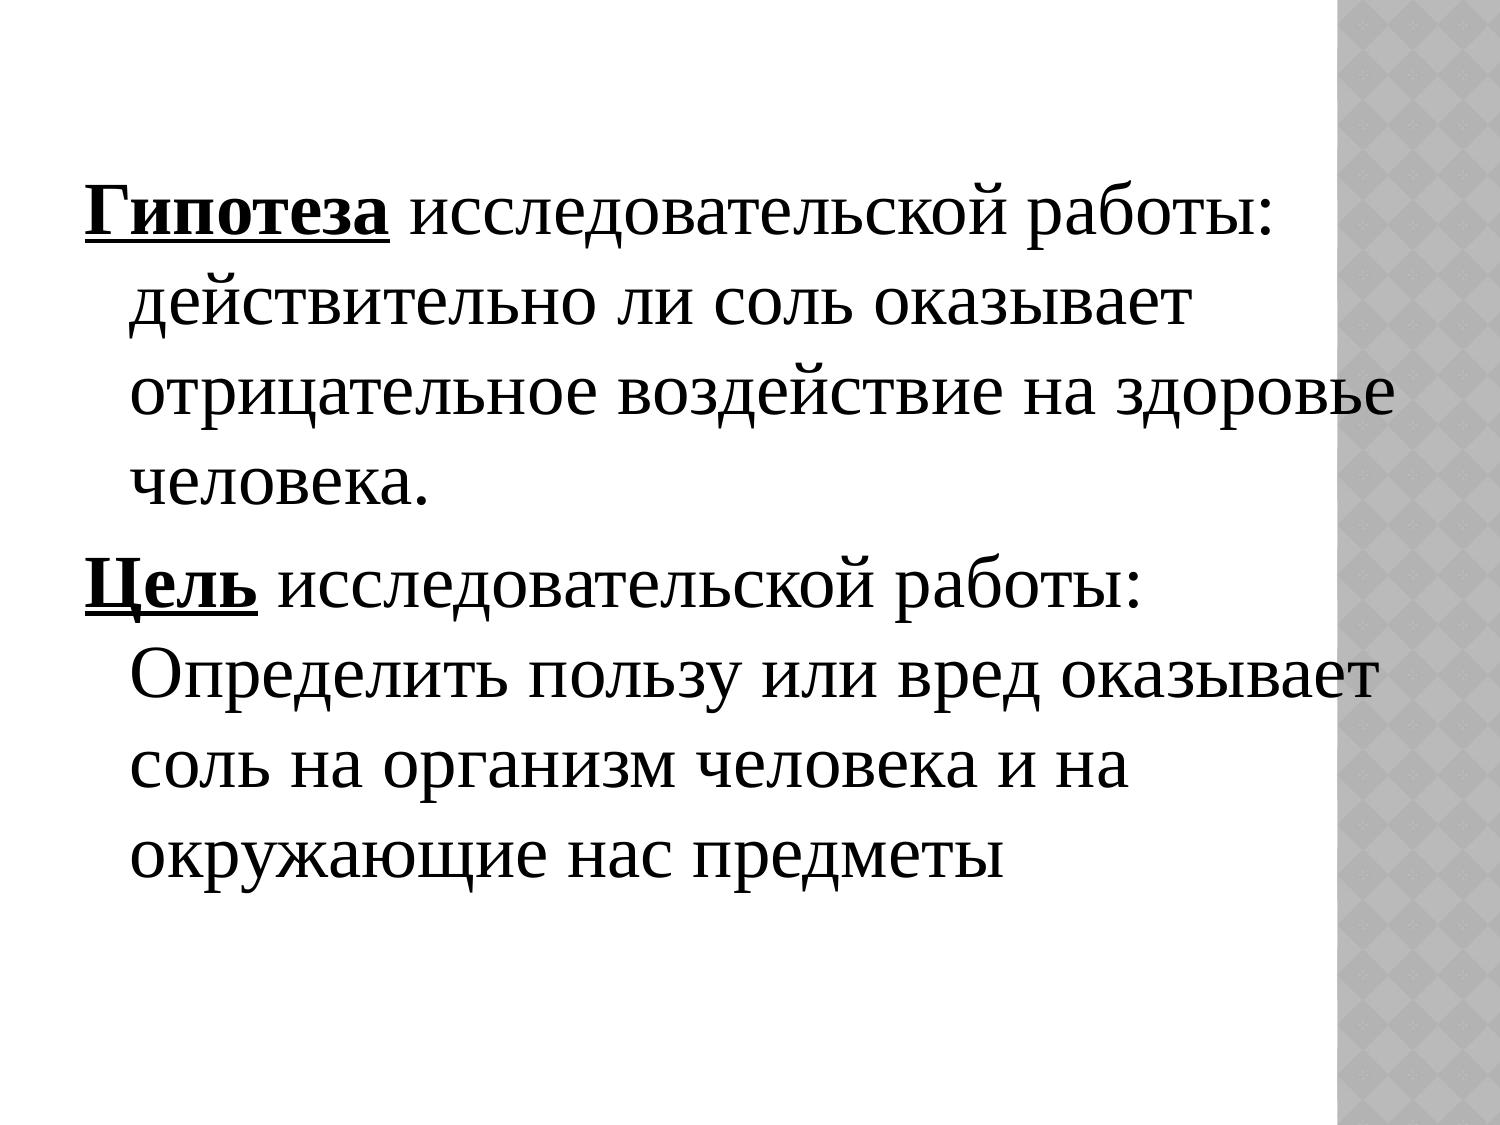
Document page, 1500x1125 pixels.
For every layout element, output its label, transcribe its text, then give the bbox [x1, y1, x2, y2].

list Гипотеза исследовательской работы: действительно ли соль оказывает отрицательное воздействие на здоровье человека. Цель исследовательской работы: Определить пользу или вред оказывает соль на организм человека и на окружающие нас предметы [70, 152, 1437, 1038]
